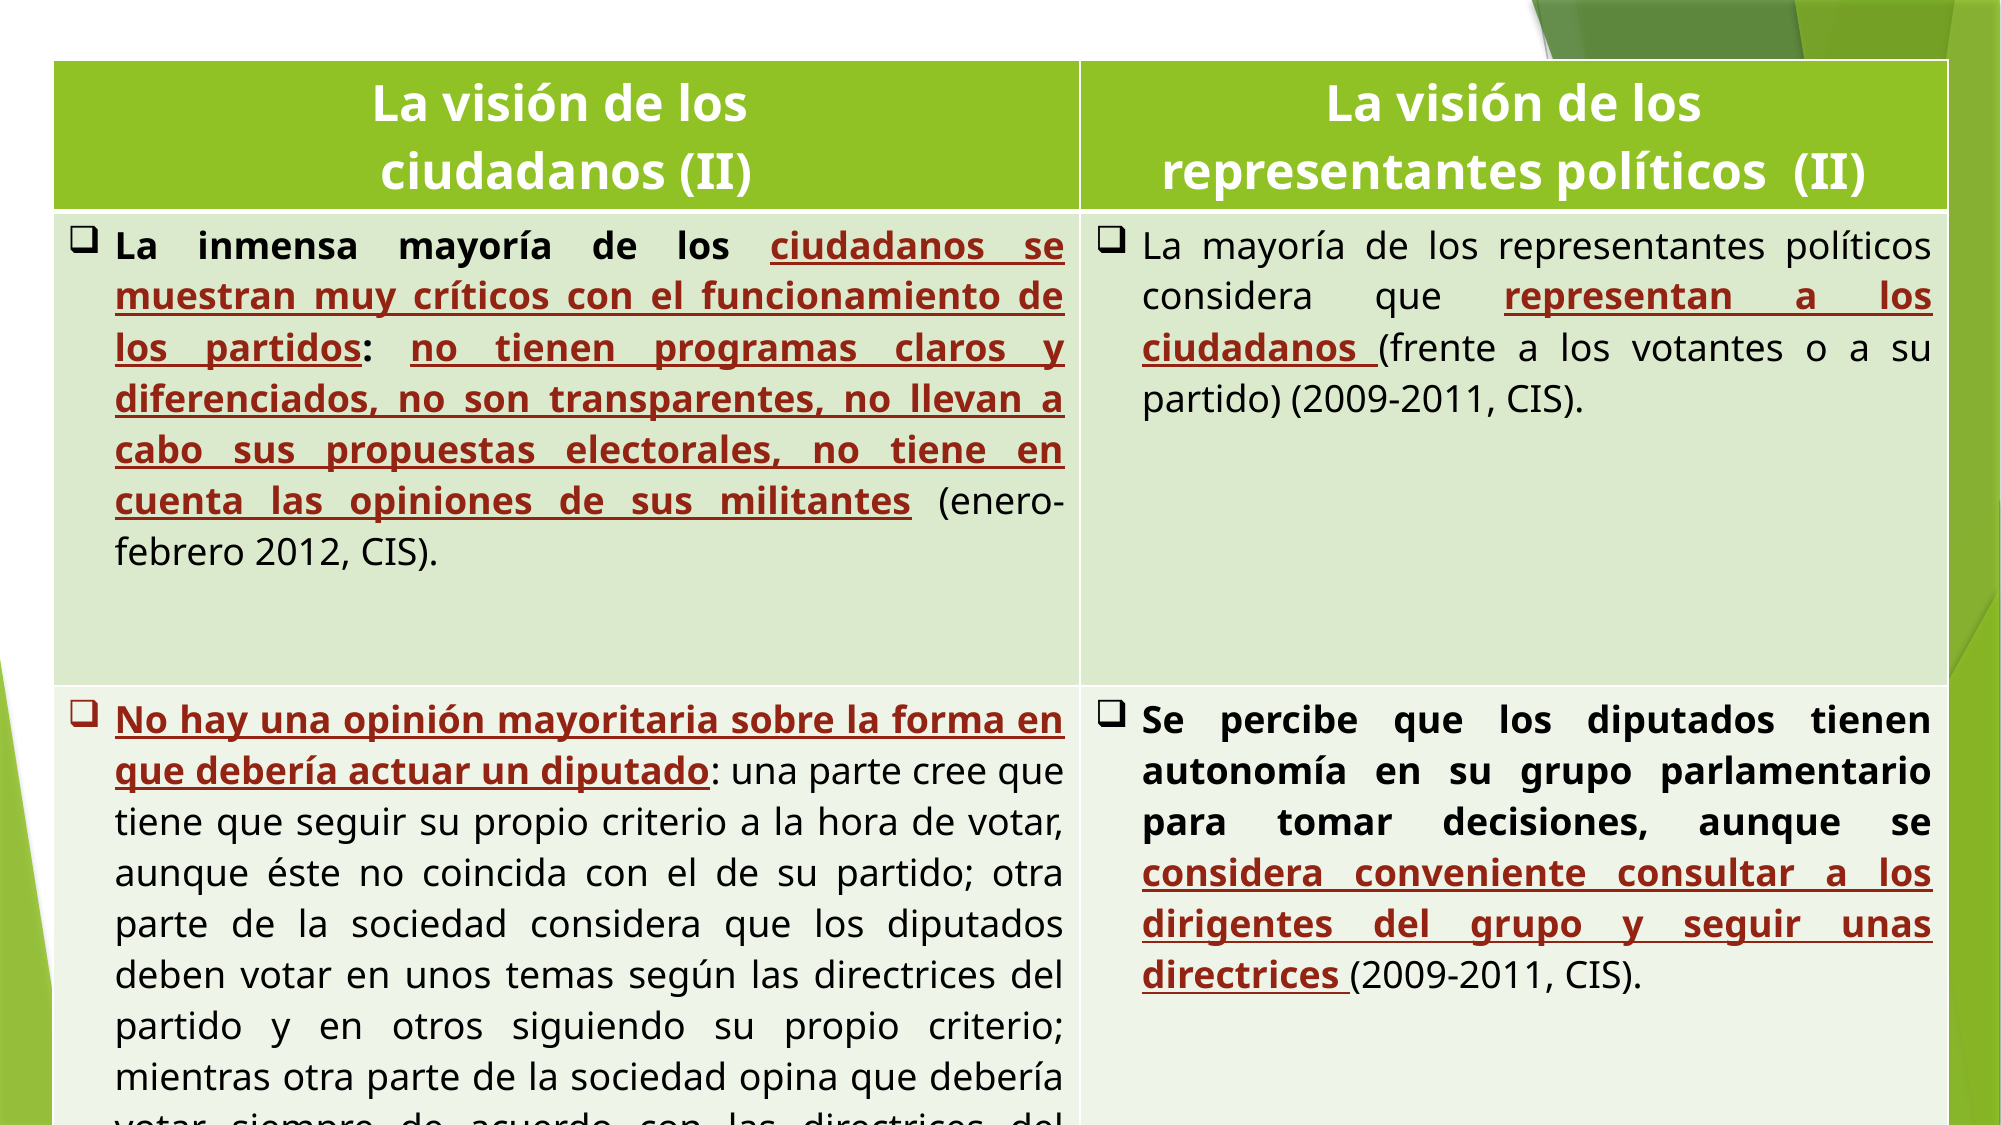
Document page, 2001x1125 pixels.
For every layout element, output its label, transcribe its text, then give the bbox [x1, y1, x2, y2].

table_cell Se percibe que los diputados tienen autonomía en su grupo parlamentario para tomar decisiones, aunque se considera conveniente consultar a los dirigentes del grupo y seguir unas directrices (2009-2011, CIS). [1081, 687, 1947, 1125]
table_cell No hay una opinión mayoritaria sobre la forma en que debería actuar un diputado: una parte cree que tiene que seguir su propio criterio a la hora de votar, aunque éste no coincida con el de su partido; otra parte de la sociedad considera que los diputados deben votar en unos temas según las directrices del partido y en otros siguiendo su propio criterio; mientras otra parte de la sociedad opina que debería votar siempre de acuerdo con las directrices del partido (febrero-marzo 2009). [54, 687, 1079, 1125]
table_cell La inmensa mayoría de los ciudadanos se muestran muy críticos con el funcionamiento de los partidos: no tienen programas claros y diferenciados, no son transparentes, no llevan a cabo sus propuestas electorales, no tiene en cuenta las opiniones de sus militantes (enero-febrero 2012, CIS). [54, 214, 1079, 685]
table_cell La mayoría de los representantes políticos considera que representan a los ciudadanos (frente a los votantes o a su partido) (2009-2011, CIS). [1081, 214, 1947, 685]
table_header La visión de los ciudadanos (II) [54, 61, 1079, 209]
table_header La visión de los representantes políticos (II) [1081, 61, 1947, 209]
